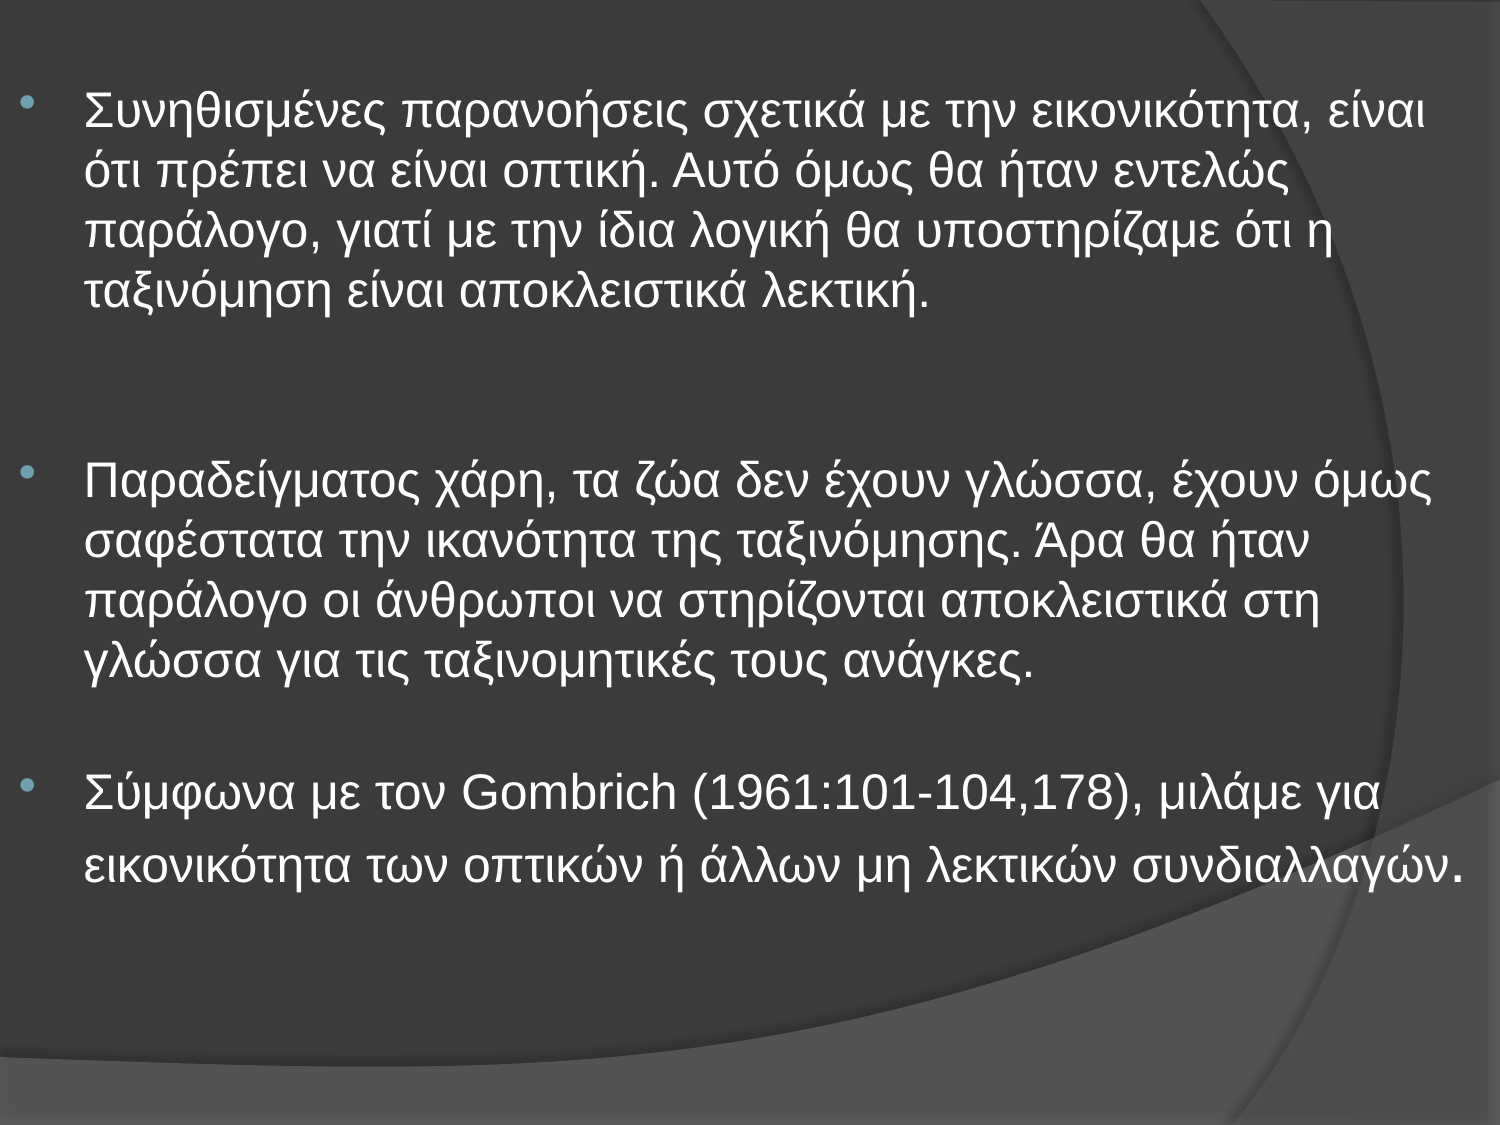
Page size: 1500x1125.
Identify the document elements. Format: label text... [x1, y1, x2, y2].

list Συνηθισμένες παρανοήσεις σχετικά με την εικονικότητα, είναι ότι πρέπει να είναι οπτική. Αυτό όμως θα ήταν εντελώς παράλογο, γιατί με την ίδια λογική θα υποστηρίζαμε ότι η ταξινόμηση είναι αποκλειστικά λεκτική. Παραδείγματος χάρη, τα ζώα δεν έχουν γλώσσα, έχουν όμως σαφέστατα την ικανότητα της ταξινόμησης. Άρα θα ήταν παράλογο οι άνθρωποι να στηρίζονται αποκλειστικά στη γλώσσα για τις ταξινομητικές τους ανάγκες. Σύμφωνα με τον Gombrich (1961:101-104,178), μιλάμε για εικονικότητα των οπτικών ή άλλων μη λεκτικών συνδιαλλαγών. [0, 0, 1500, 1125]
